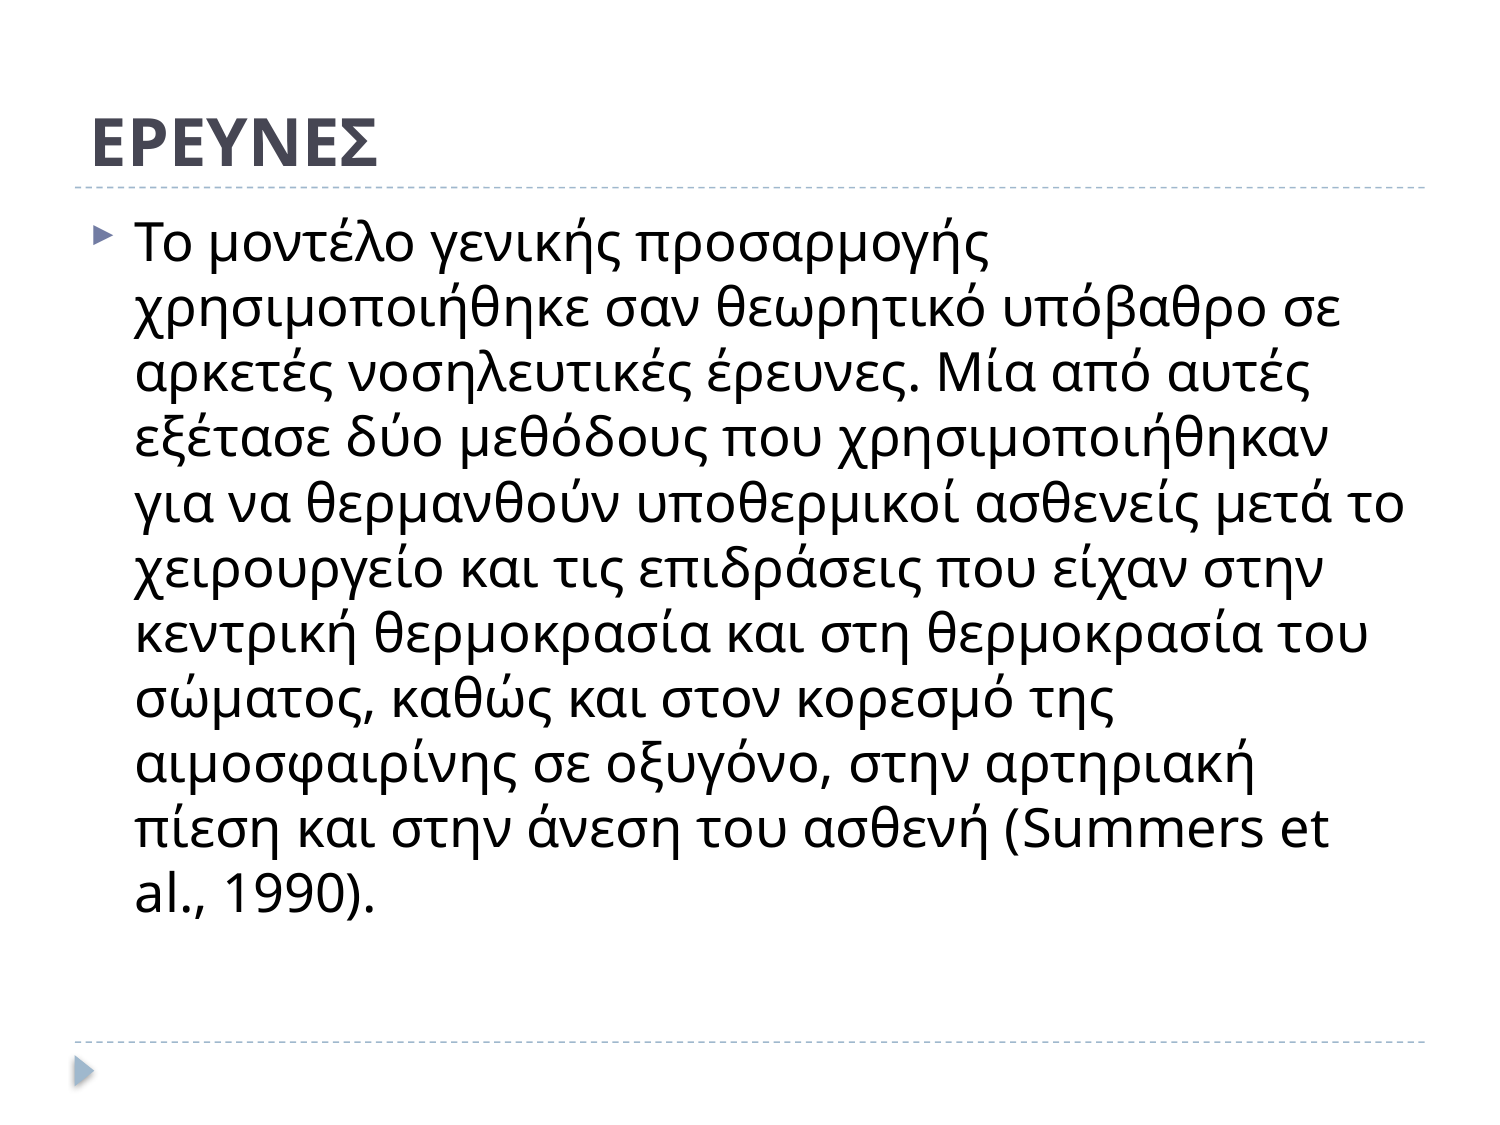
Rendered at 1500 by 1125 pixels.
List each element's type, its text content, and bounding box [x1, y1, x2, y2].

title ΕΡΕΥΝΕΣ [75, 24, 1425, 188]
list Το μοντέλο γενικής προσαρμογής χρησιμοποιήθηκε σαν θεωρητικό υπόβαθρο σε αρκετές νοσηλευτικές έρευνες. Μία από αυτές εξέτασε δύο μεθόδους που χρησιμοποιήθηκαν για να θερμανθούν υποθερμικοί ασθενείς μετά το χειρουργείο και τις επιδράσεις που είχαν στην κεντρική θερμοκρασία και στη θερμοκρασία του σώματος, καθώς και στον κορεσμό της αιμοσφαιρίνης σε οξυγόνο, στην αρτηριακή πίεση και στην άνεση του ασθενή (Summers et al., 1990). [75, 200, 1425, 1010]
